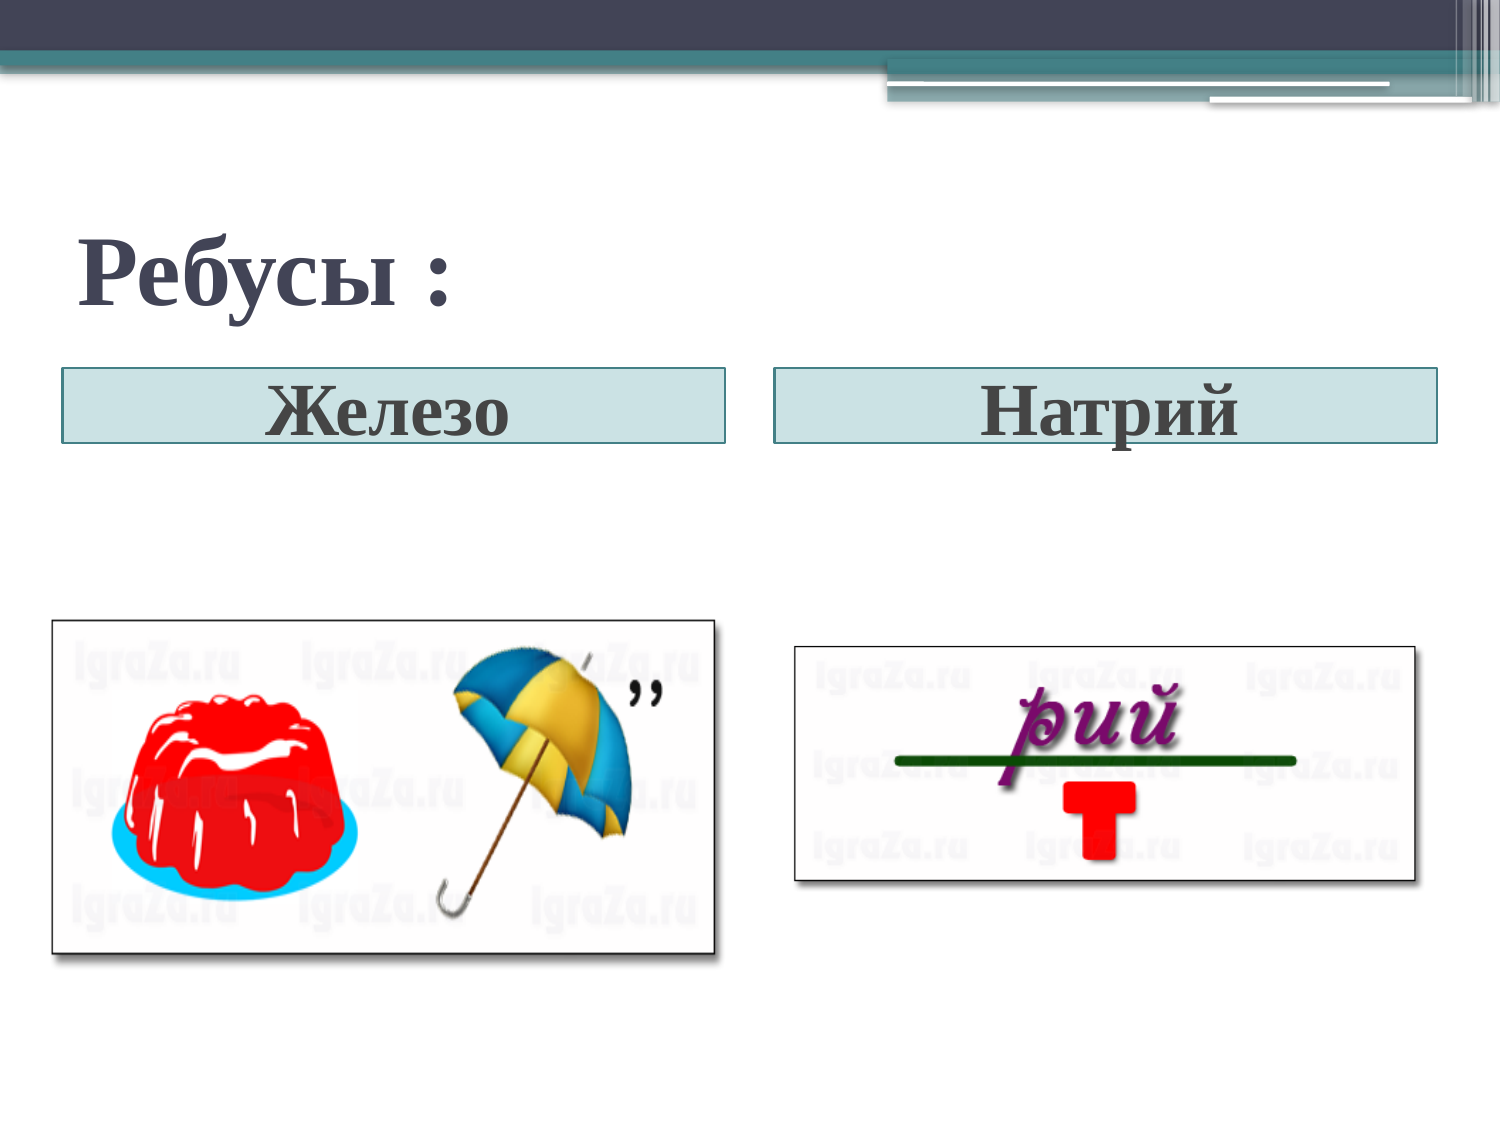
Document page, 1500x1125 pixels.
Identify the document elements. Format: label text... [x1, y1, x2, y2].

title Ребусы : [62, 187, 1438, 363]
list Натрий [773, 367, 1438, 444]
list Железо [61, 367, 726, 444]
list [773, 630, 1438, 896]
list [29, 597, 738, 977]
